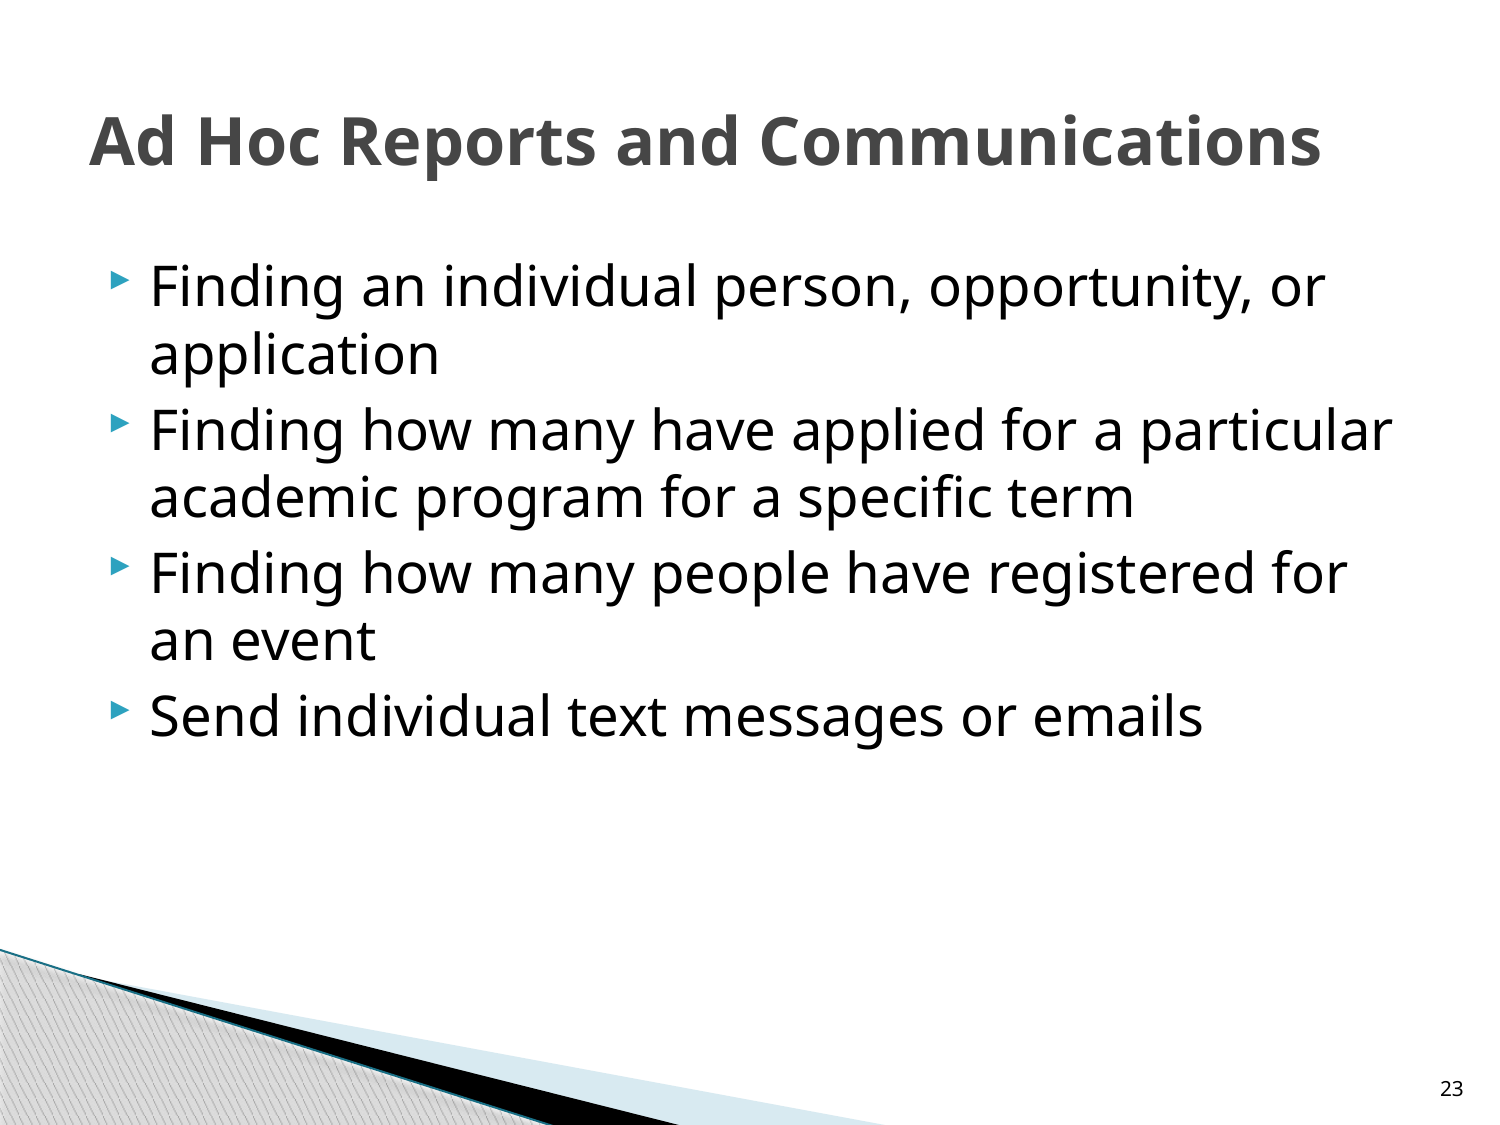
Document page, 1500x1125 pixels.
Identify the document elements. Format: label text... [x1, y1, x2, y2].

title Ad Hoc Reports and Communications [75, 45, 1425, 233]
slide_number 23 [1418, 1051, 1479, 1112]
list Finding an individual person, opportunity, or application Finding how many have applied for a particular academic program for a specific term Finding how many people have registered for an event Send individual text messages or emails [75, 243, 1425, 986]
